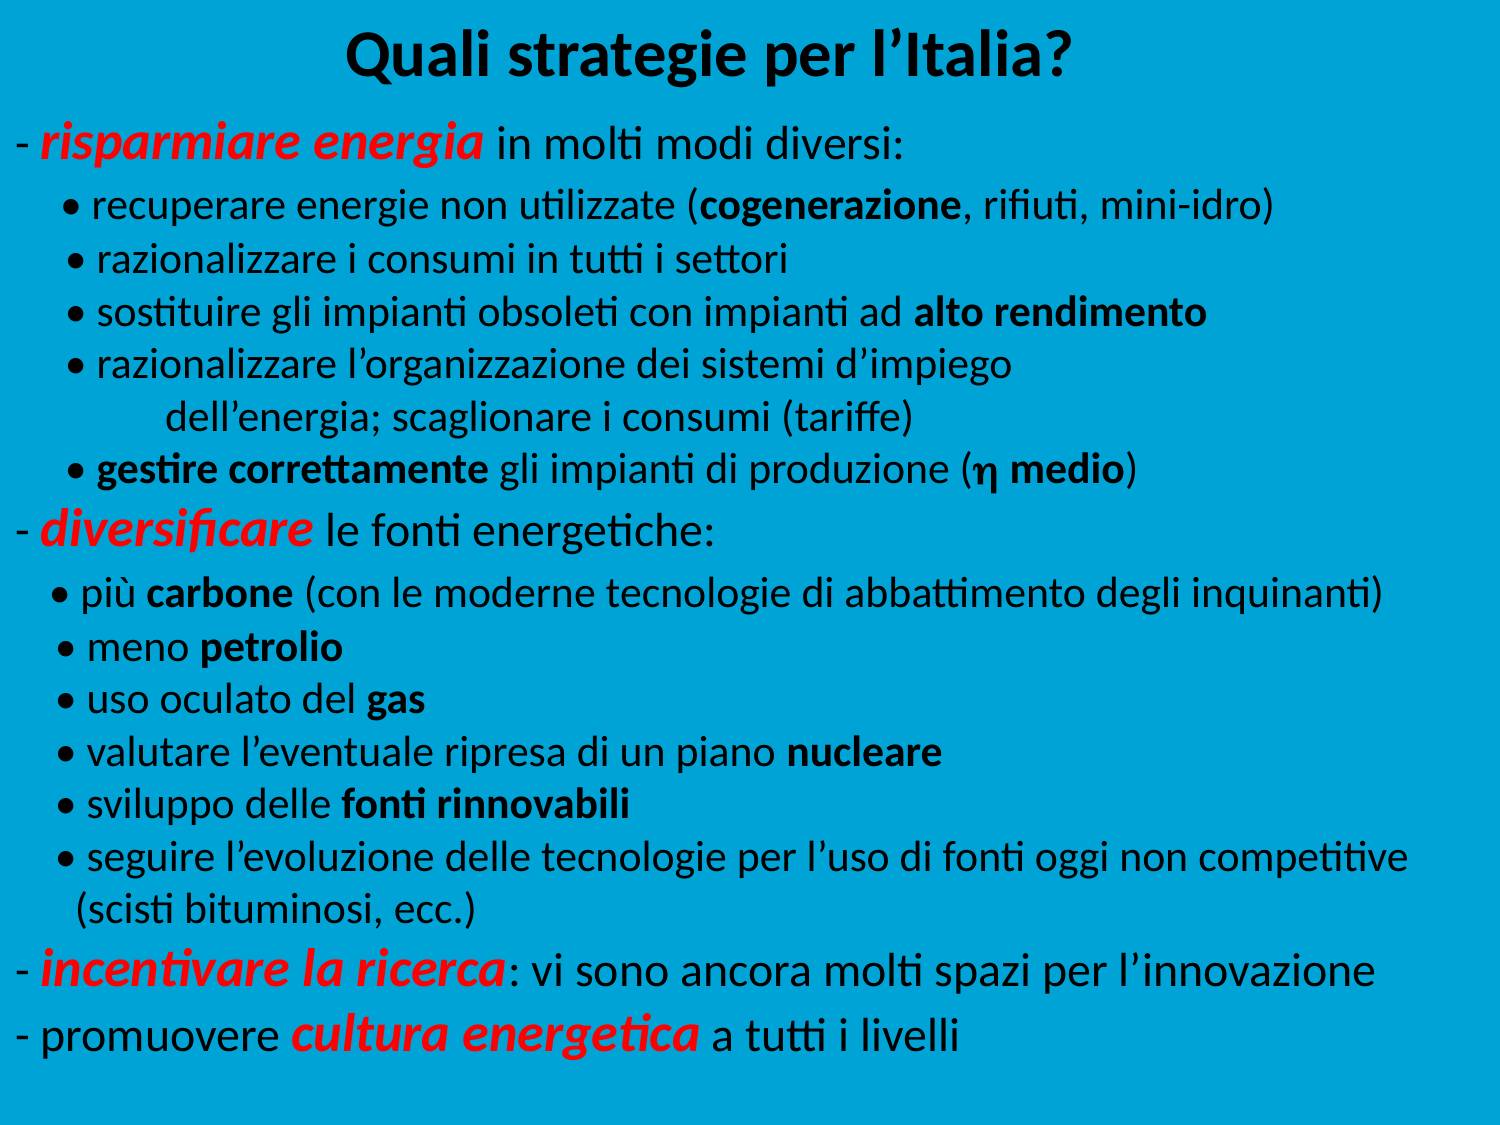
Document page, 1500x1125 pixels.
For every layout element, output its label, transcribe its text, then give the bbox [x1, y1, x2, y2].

title Quali strategie per l’Italia? - risparmiare energia in molti modi diversi: • recuperare energie non utilizzate (cogenerazione, rifiuti, mini-idro) • razionalizzare i consumi in tutti i settori • sostituire gli impianti obsoleti con impianti ad alto rendimento • razionalizzare l’organizzazione dei sistemi d’impiego dell’energia; scaglionare i consumi (tariffe) • gestire correttamente gli impianti di produzione ( medio) - diversificare le fonti energetiche: • più carbone (con le moderne tecnologie di abbattimento degli inquinanti) • meno petrolio • uso oculato del gas • valutare l’eventuale ripresa di un piano nucleare • sviluppo delle fonti rinnovabili • seguire l’evoluzione delle tecnologie per l’uso di fonti oggi non competitive (scisti bituminosi, ecc.) - incentivare la ricerca: vi sono ancora molti spazi per l’innovazione - promuovere cultura energetica a tutti i livelli [0, 0, 1500, 1125]
